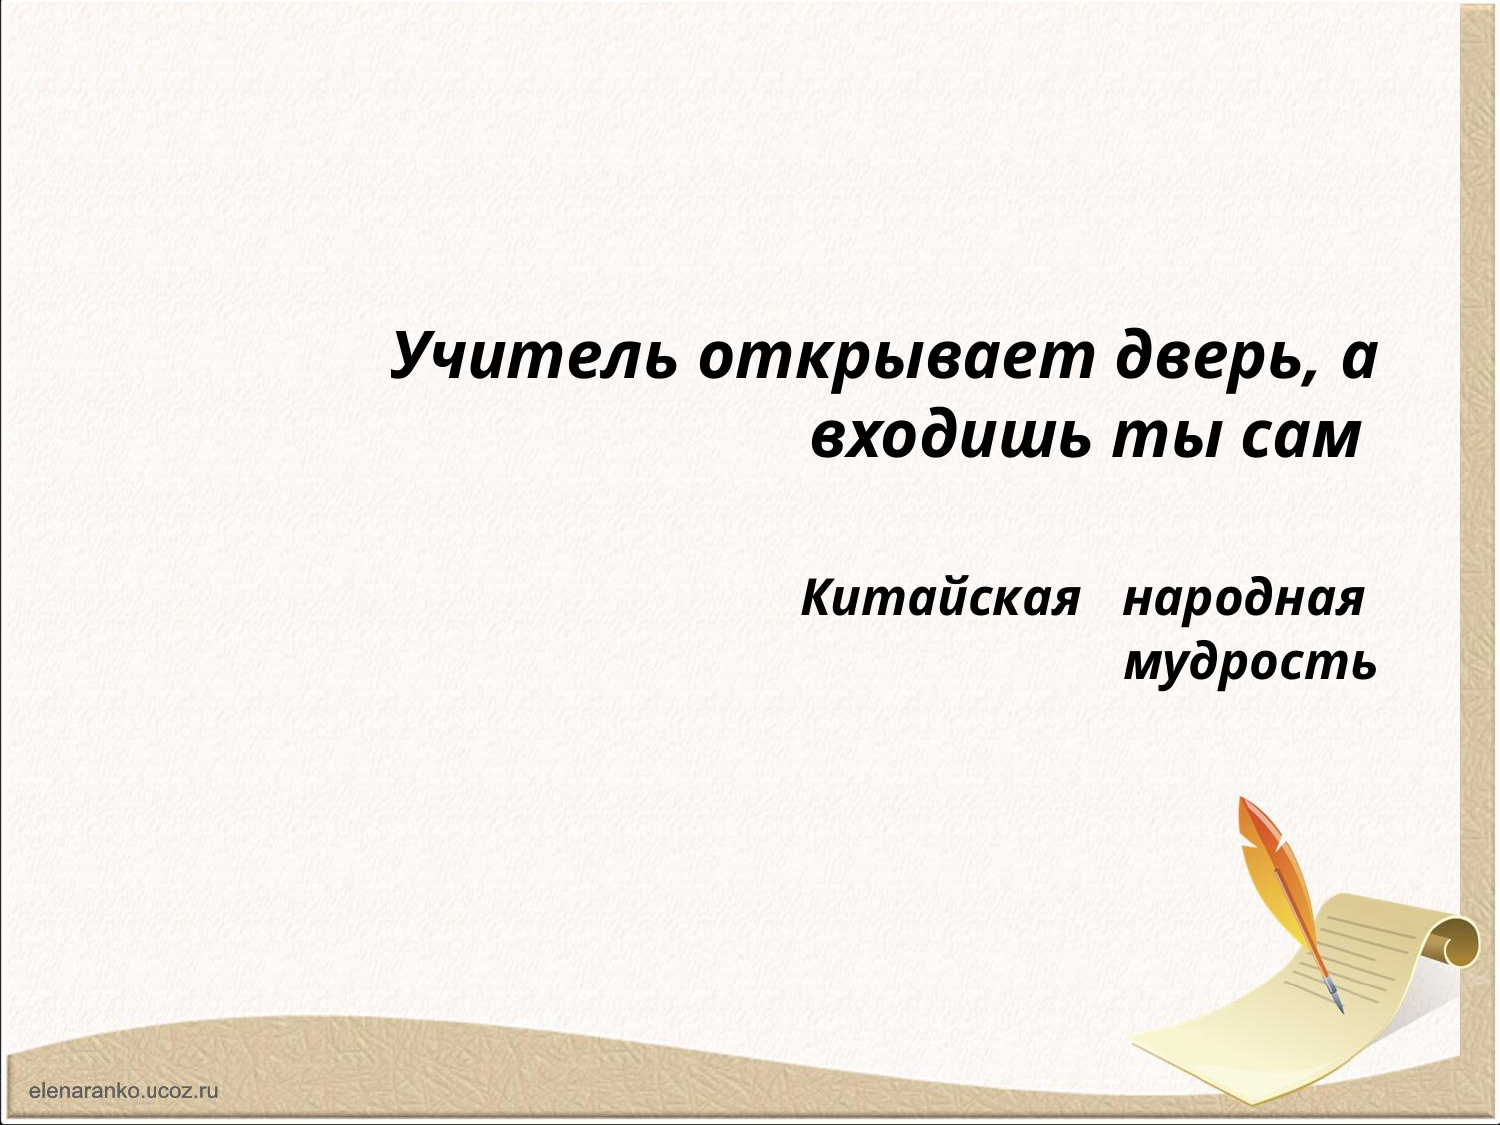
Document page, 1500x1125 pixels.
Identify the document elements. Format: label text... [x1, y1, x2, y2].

picture [0, 0, 1500, 1125]
title Учитель открывает дверь, а входишь ты сам Китайская народная мудрость [265, 302, 1395, 823]
